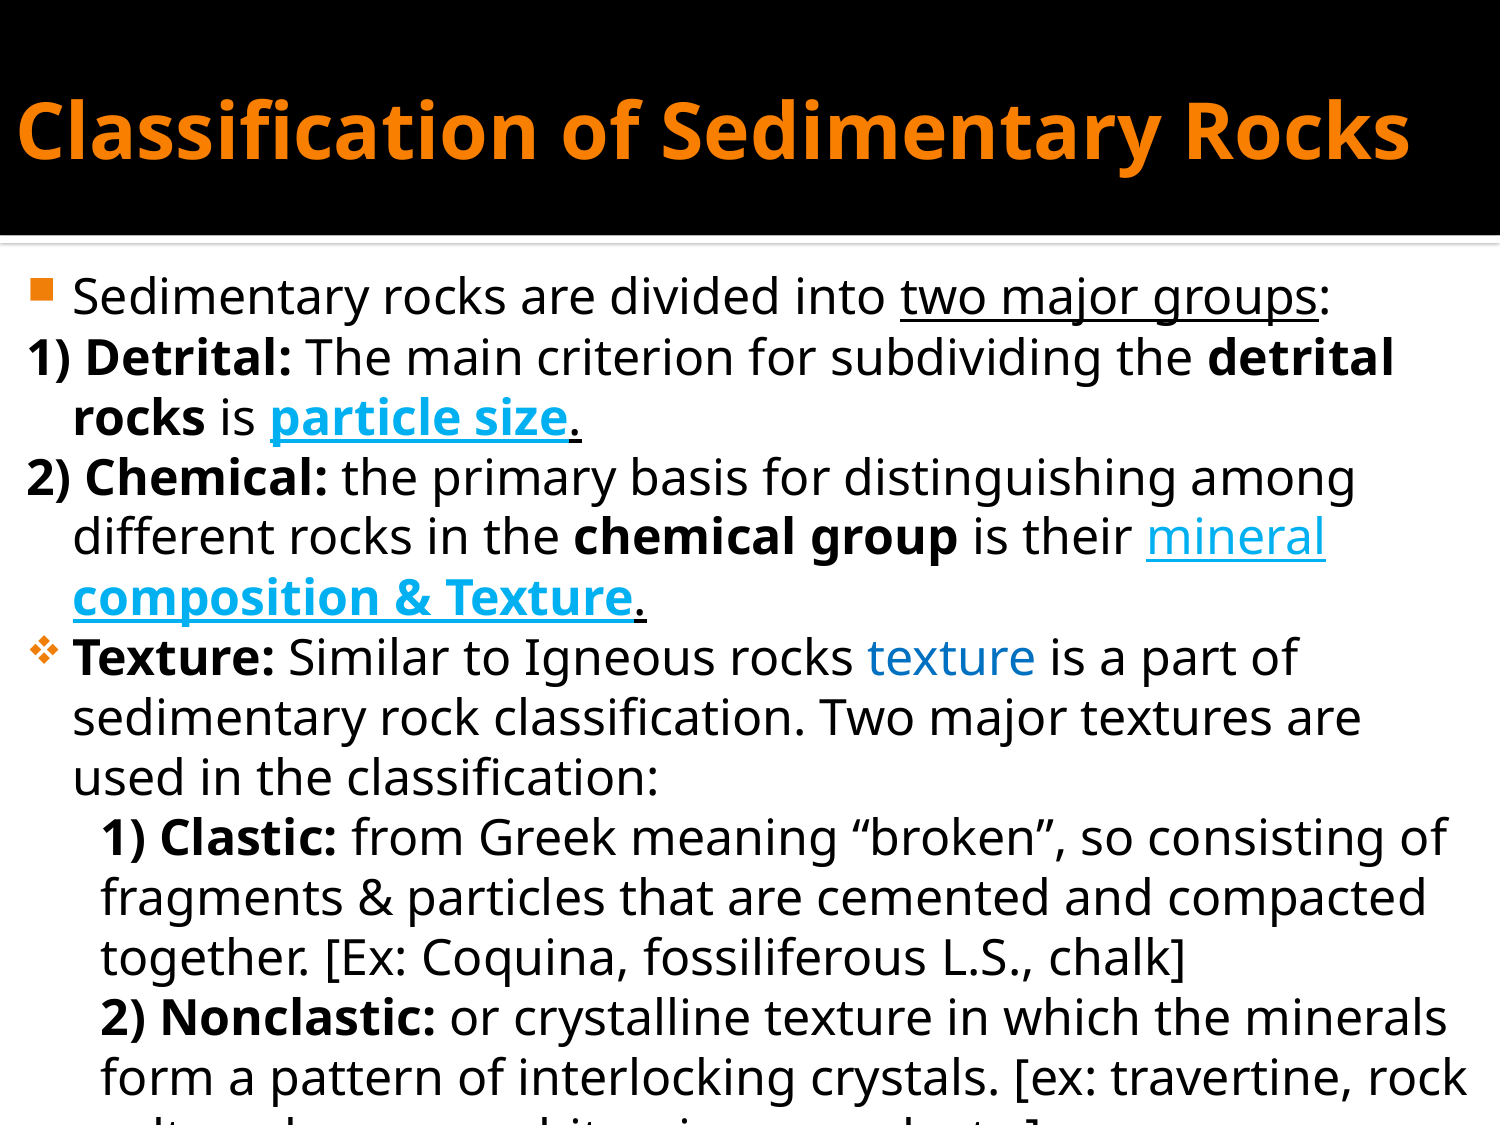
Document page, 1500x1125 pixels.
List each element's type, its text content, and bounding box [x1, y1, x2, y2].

list Sedimentary rocks are divided into two major groups: 1) Detrital: The main criterion for subdividing the detrital rocks is particle size. 2) Chemical: the primary basis for distinguishing among different rocks in the chemical group is their mineral composition & Texture. Texture: Similar to Igneous rocks texture is a part of sedimentary rock classification. Two major textures are used in the classification: 1) Clastic: from Greek meaning “broken”, so consisting of fragments & particles that are cemented and compacted together. [Ex: Coquina, fossiliferous L.S., chalk] 2) Nonclastic: or crystalline texture in which the minerals form a pattern of interlocking crystals. [ex: travertine, rock salt, rock gypsum, bituminous coal, etc.] [0, 249, 1500, 1125]
title Classification of Sedimentary Rocks [0, 25, 1425, 231]
